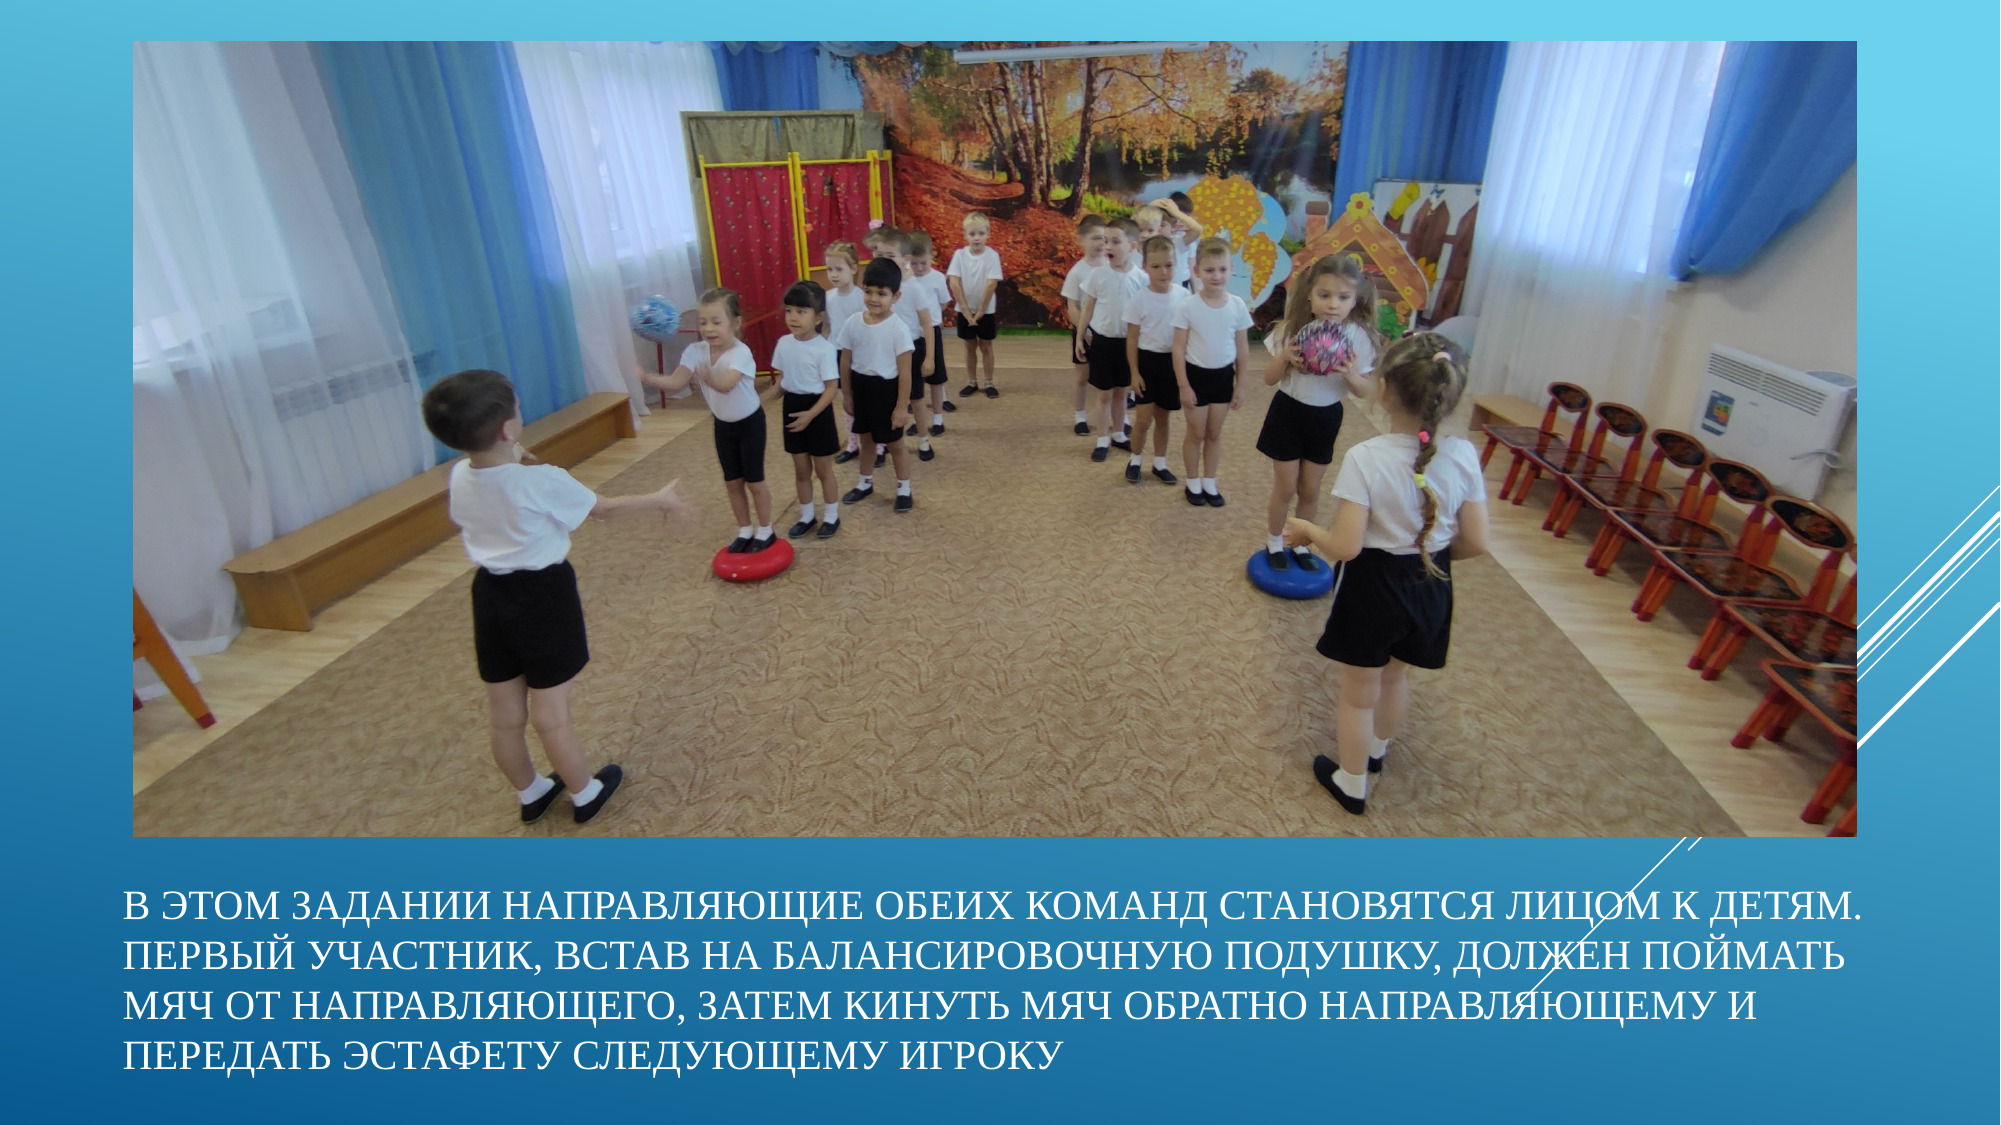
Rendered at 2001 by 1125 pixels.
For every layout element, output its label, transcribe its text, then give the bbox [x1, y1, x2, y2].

title В этом задании направляющие обеих команд становятся лицом к детям. Первый участник, встав на балансировочную подушку, должен поймать мяч от направляющего, затем кинуть мяч обратно направляющему и передать эстафету следующему игроку [107, 854, 1931, 1102]
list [133, 40, 1858, 837]
